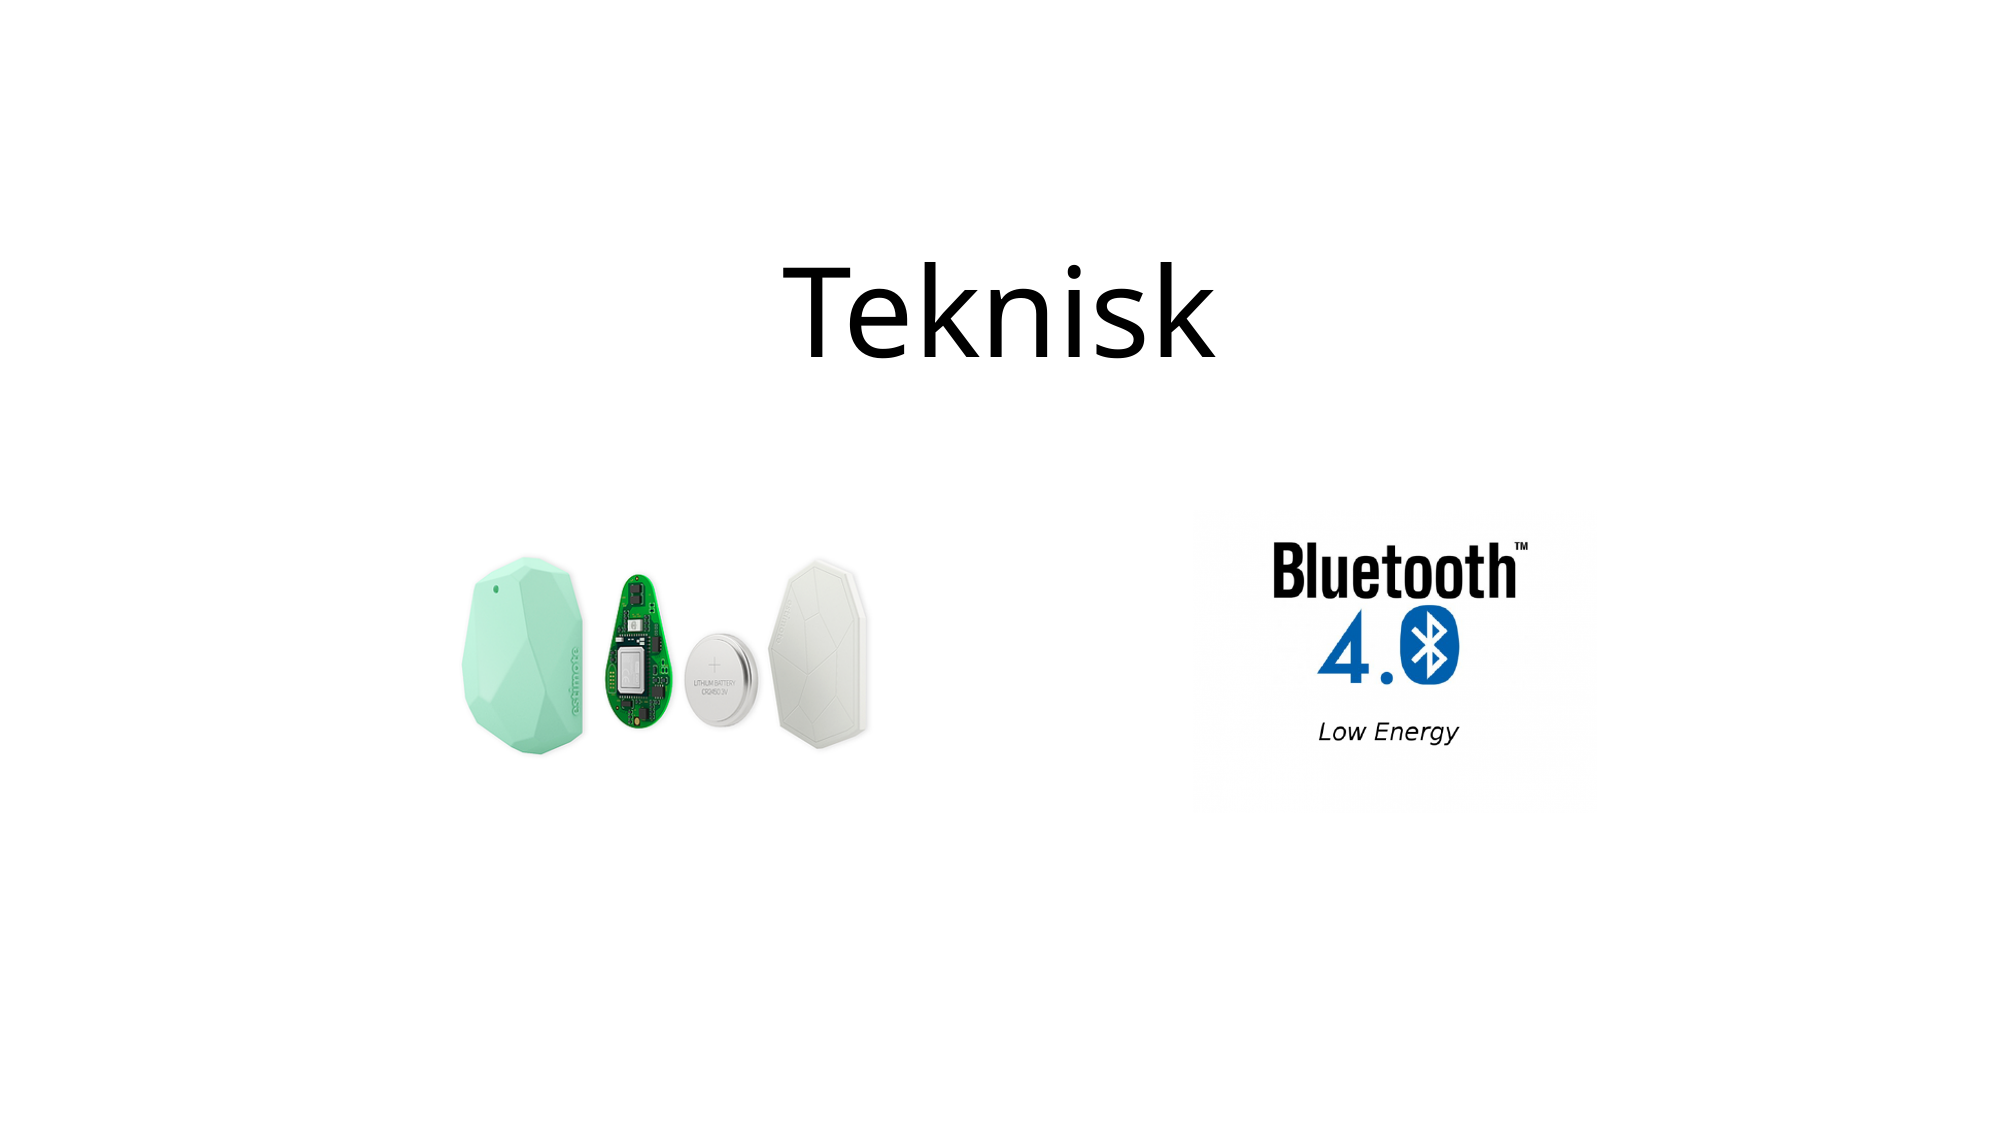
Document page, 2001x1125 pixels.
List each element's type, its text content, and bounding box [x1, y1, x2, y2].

title Teknisk [249, 0, 1750, 392]
picture [1193, 510, 1597, 813]
picture [422, 510, 937, 811]
